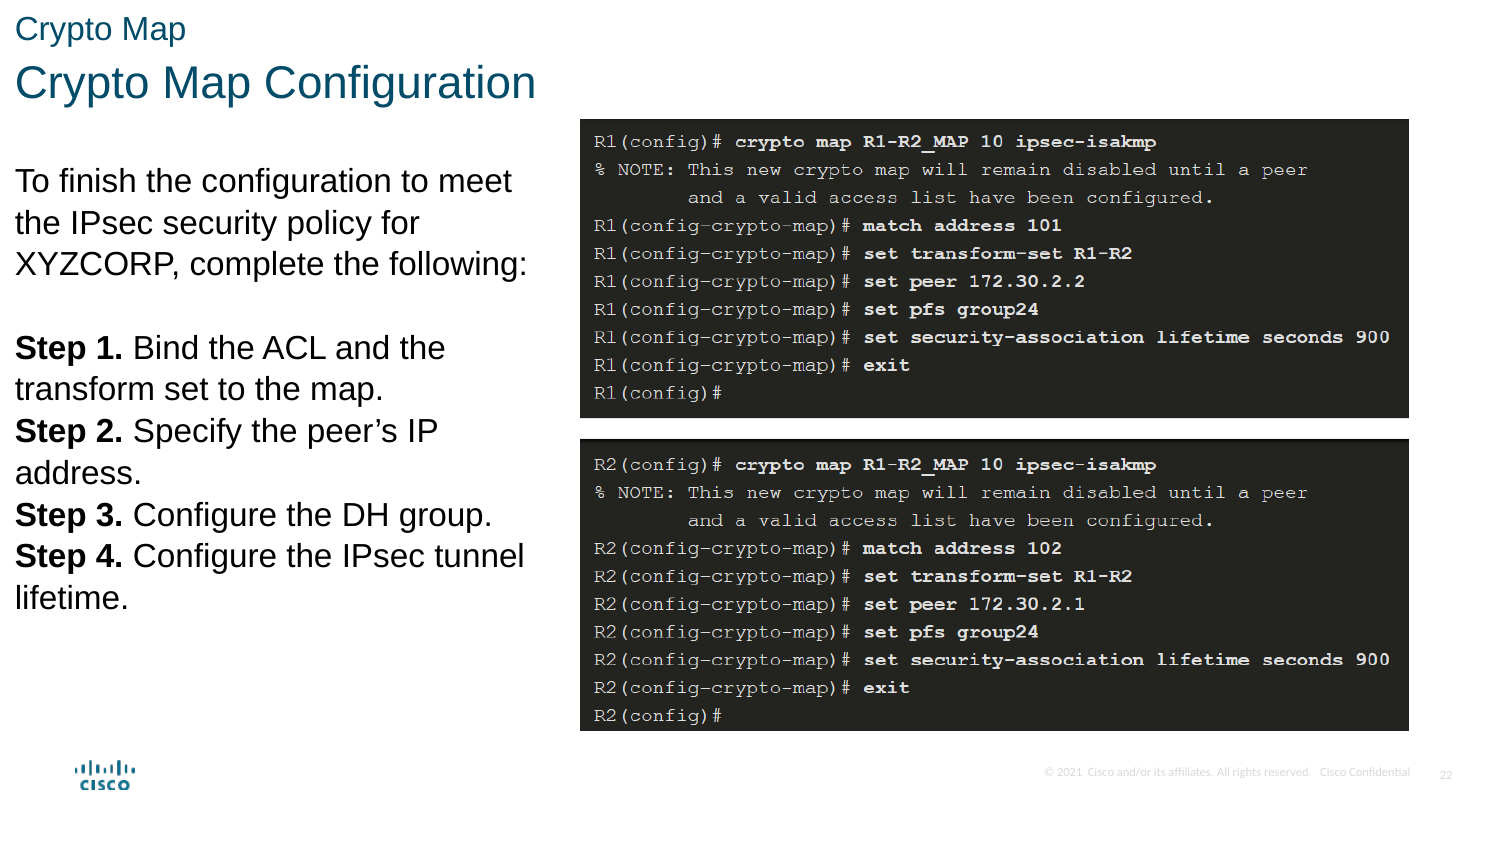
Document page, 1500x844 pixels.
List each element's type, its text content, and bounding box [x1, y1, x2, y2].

slide_number 22 [1425, 759, 1500, 797]
list Crypto Map Configuration [0, 45, 1500, 195]
text_box To finish the configuration to meet the IPsec security policy for XYZCORP, complete the following: Step 1. Bind the ACL and the transform set to the map. Step 2. Specify the peer’s IP address. Step 3. Configure the DH group. Step 4. Configure the IPsec tunnel lifetime. [0, 149, 564, 731]
picture [580, 119, 1409, 731]
picture [75, 759, 135, 790]
list Crypto Map [0, 0, 1500, 45]
